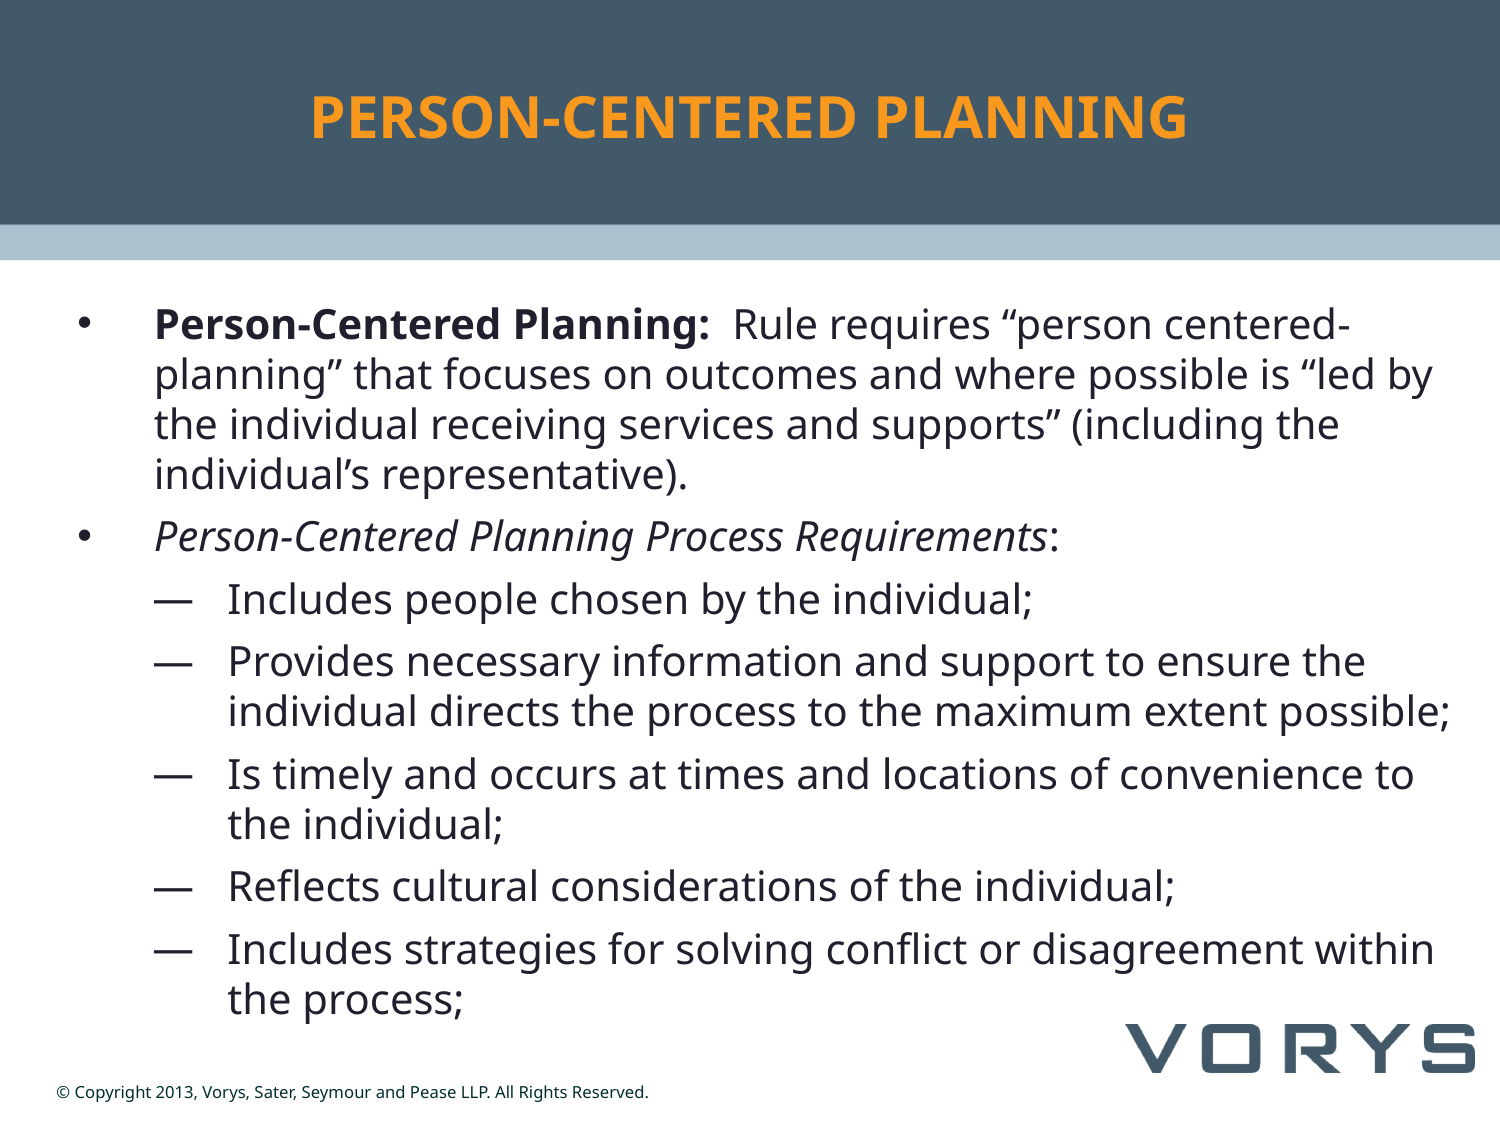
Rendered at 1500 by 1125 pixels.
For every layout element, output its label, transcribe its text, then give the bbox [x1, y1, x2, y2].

title PERSON-CENTERED PLANNING [74, 24, 1426, 206]
list Person-Centered Planning: Rule requires “person centered-planning” that focuses on outcomes and where possible is “led by the individual receiving services and supports” (including the individual’s representative). Person-Centered Planning Process Requirements: Includes people chosen by the individual; Provides necessary information and support to ensure the individual directs the process to the maximum extent possible; Is timely and occurs at times and locations of convenience to the individual; Reflects cultural considerations of the individual; Includes strategies for solving conflict or disagreement within the process; [62, 249, 1500, 1026]
picture [0, 0, 1500, 1125]
